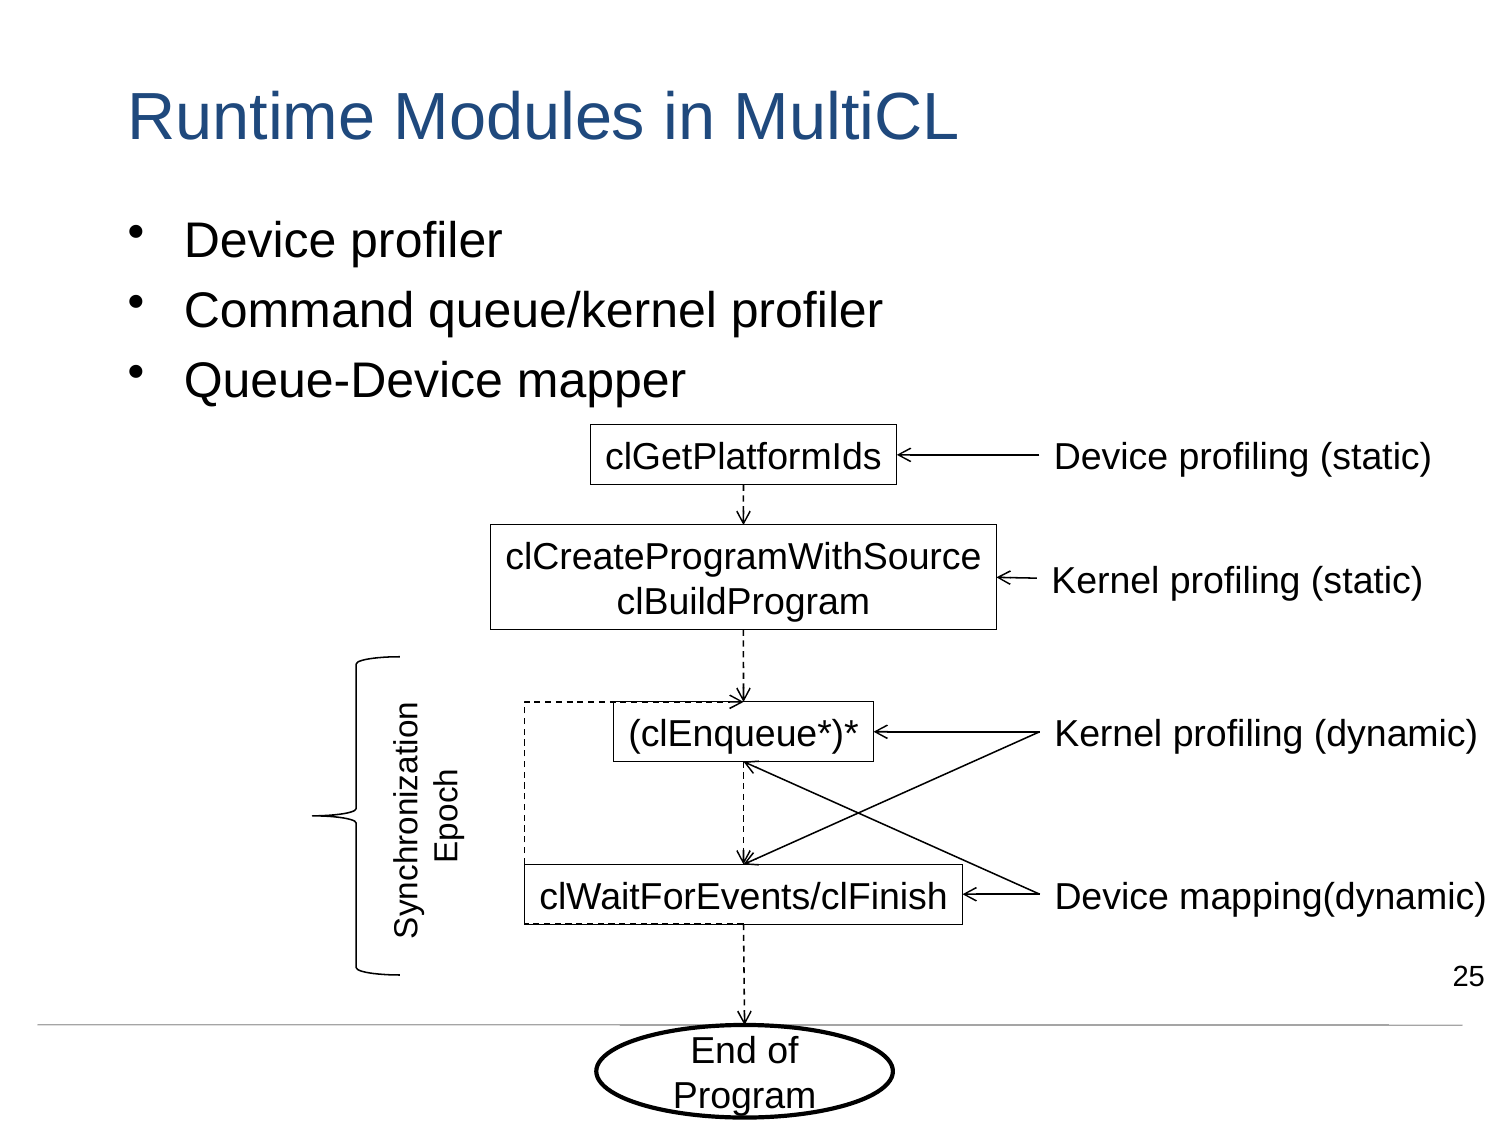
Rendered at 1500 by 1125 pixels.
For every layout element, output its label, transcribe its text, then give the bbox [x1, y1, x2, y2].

text_box Device mapping(dynamic) [1039, 864, 1500, 925]
text_box Kernel profiling (static) [1036, 548, 1463, 608]
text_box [743, 762, 1038, 895]
text_box Synchronization Epoch [312, 656, 400, 976]
slide_number 25 [1424, 949, 1500, 1026]
text_box clWaitForEvents/clFinish [524, 864, 963, 925]
list Device profiler Command queue/kernel profiler Queue-Device mapper [112, 199, 1388, 951]
text_box (clEnqueue*)* [613, 701, 874, 762]
text_box Device profiling (static) [1039, 424, 1448, 485]
text_box End of Program [594, 1022, 895, 1120]
text_box clCreateProgramWithSource clBuildProgram [490, 524, 997, 630]
title Runtime Modules in MultiCL [112, 49, 1388, 176]
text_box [743, 731, 1038, 761]
text_box clGetPlatformIds [590, 424, 897, 485]
text_box Kernel profiling (dynamic) [1039, 701, 1494, 762]
